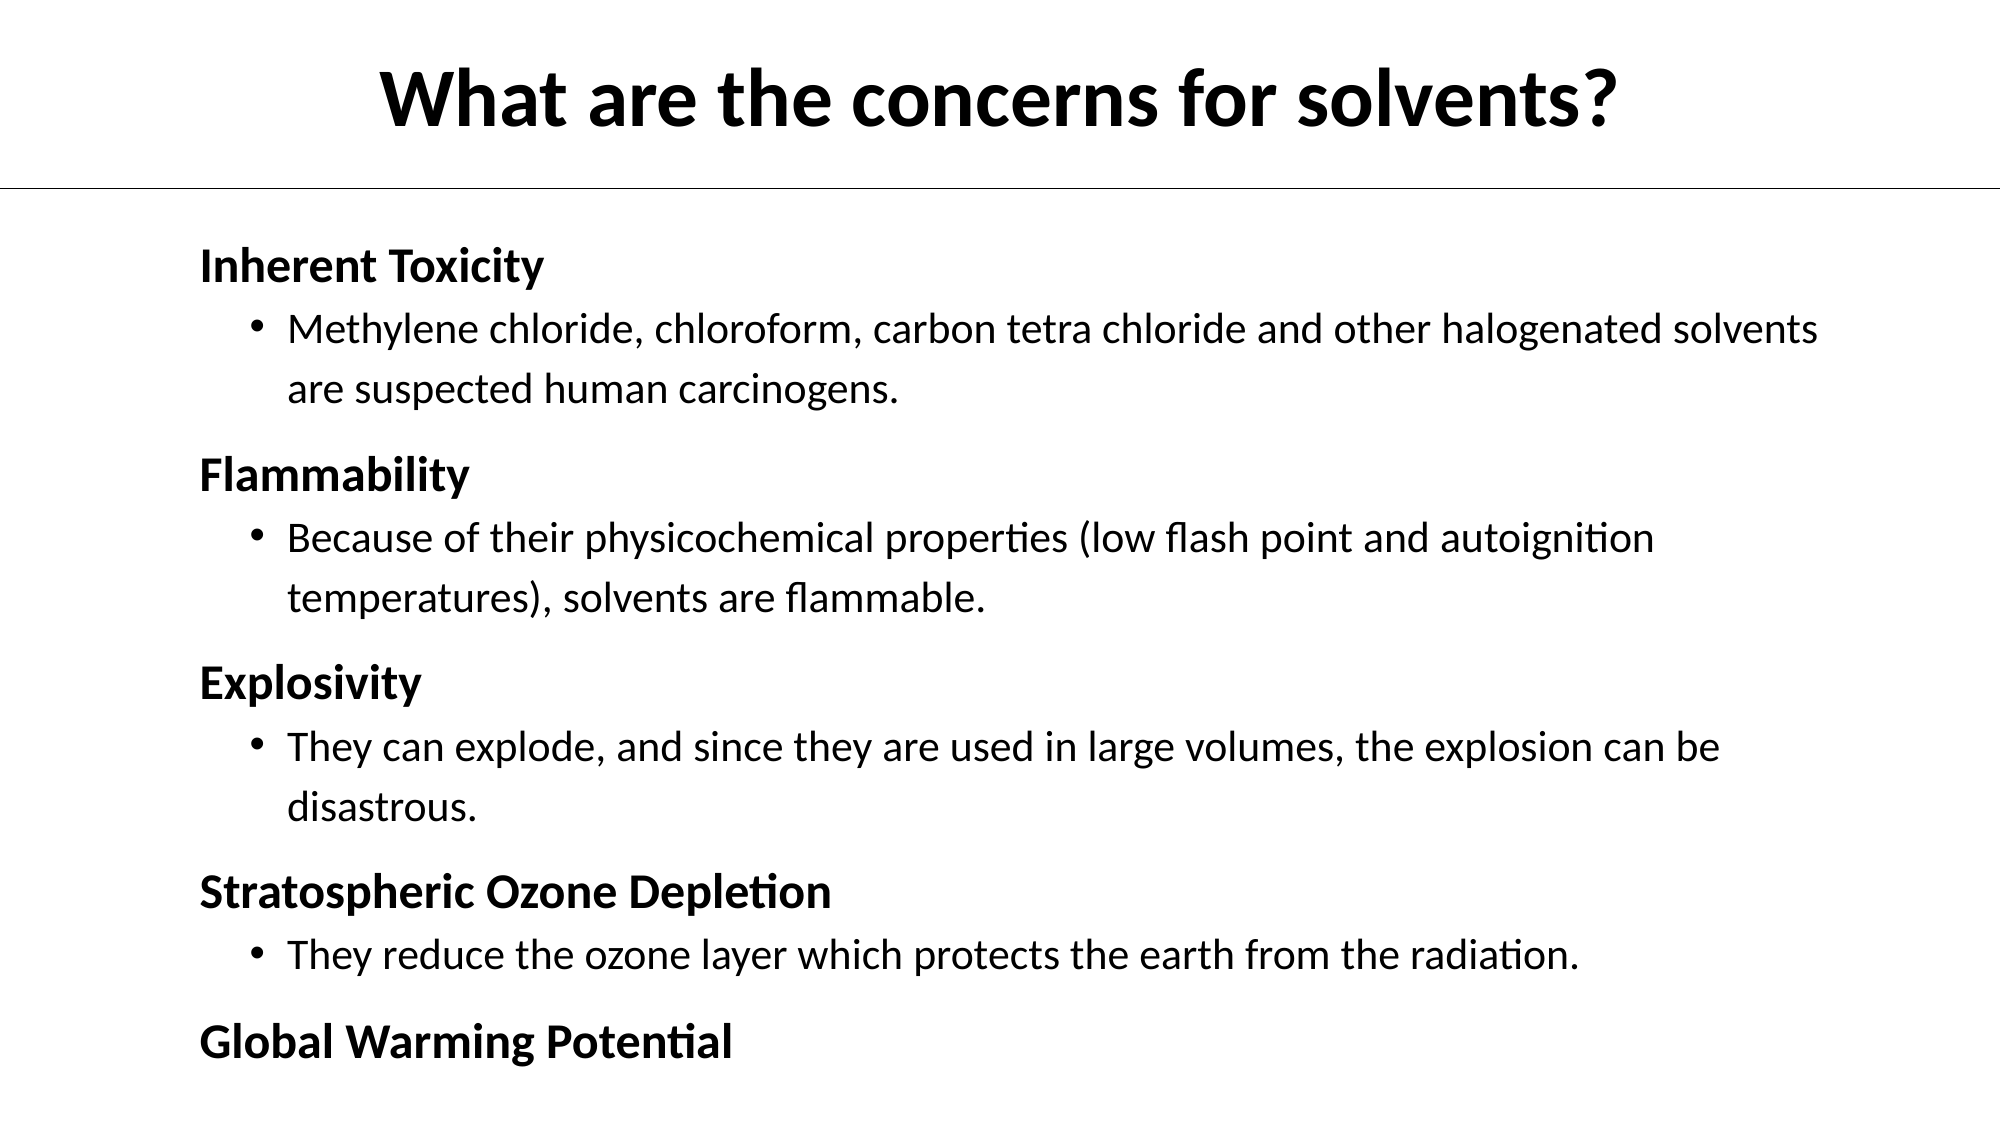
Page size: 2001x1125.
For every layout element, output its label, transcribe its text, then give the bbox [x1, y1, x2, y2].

list Inherent Toxicity Methylene chloride, chloroform, carbon tetra chloride and other halogenated solvents are suspected human carcinogens. Flammability Because of their physicochemical properties (low flash point and autoignition temperatures), solvents are flammable. Explosivity They can explode, and since they are used in large volumes, the explosion can be disastrous. Stratospheric Ozone Depletion They reduce the ozone layer which protects the earth from the radiation. Global Warming Potential [184, 216, 1837, 1076]
title What are the concerns for solvents? [279, 0, 1721, 188]
title What are the concerns for solvents? [279, 190, 1721, 195]
